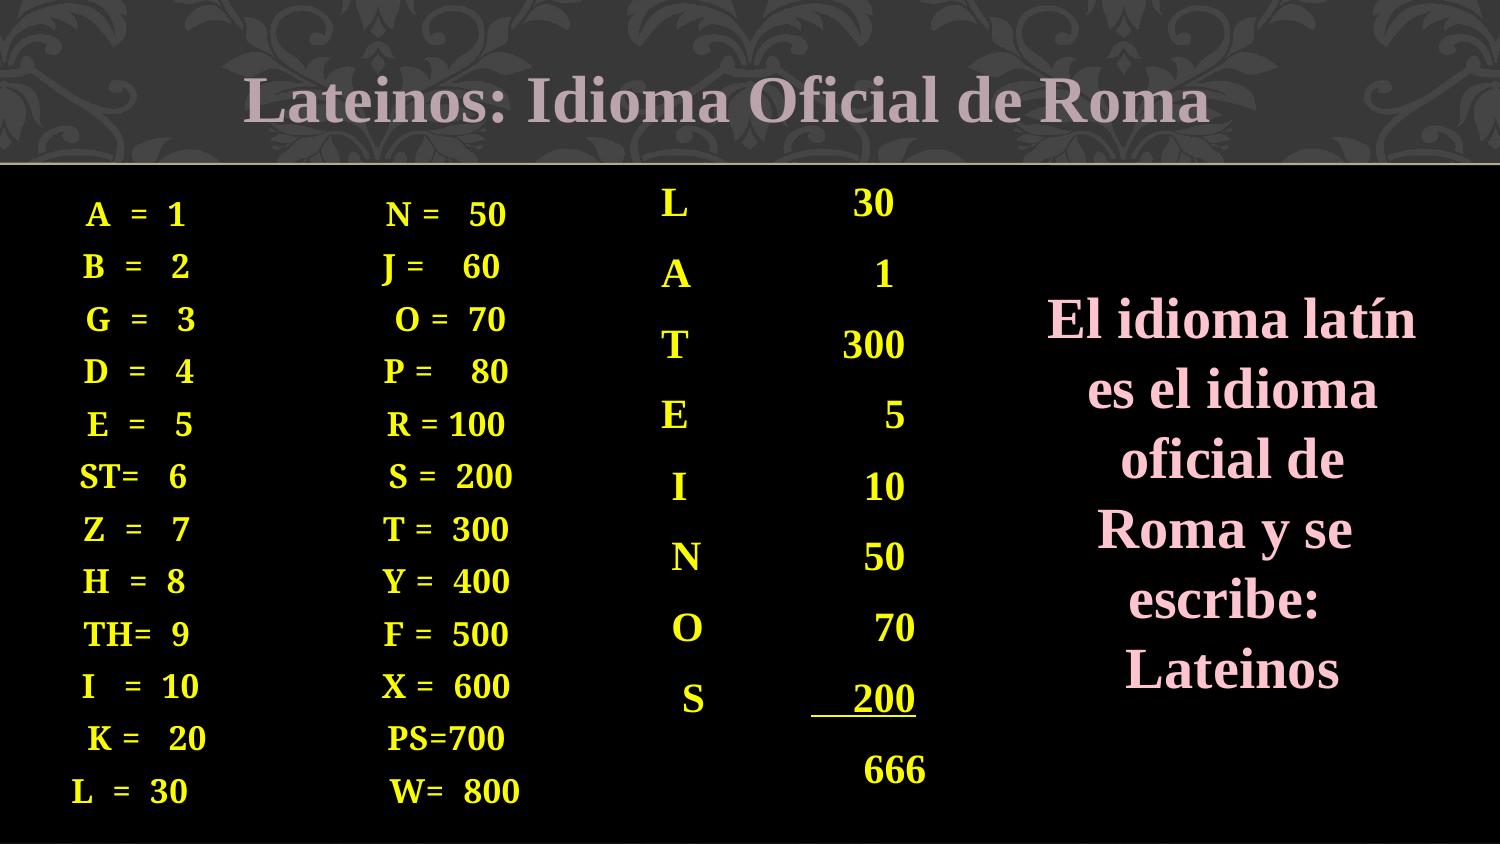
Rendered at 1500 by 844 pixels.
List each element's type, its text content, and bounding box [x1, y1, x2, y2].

text_box Lateinos: Idioma Oficial de Roma [228, 48, 1227, 144]
list A = 1 N = 50 B = 2 J = 60 G = 3 O = 70 D = 4 P = 80 E = 5 R = 100 ST= 6 S = 200 Z = 7 T = 300 H = 8 Y = 400 TH= 9 F = 500 I = 10 X = 600 K = 20 PS=700 L = 30 W= 800 [53, 185, 540, 710]
text_box L 30 A 1 T 300 E 5 I 10 N 50 O 70 S 200 666 [496, 144, 1046, 799]
text_box El idioma latín es el idioma oficial de Roma y se escribe: Lateinos [1014, 173, 1452, 807]
